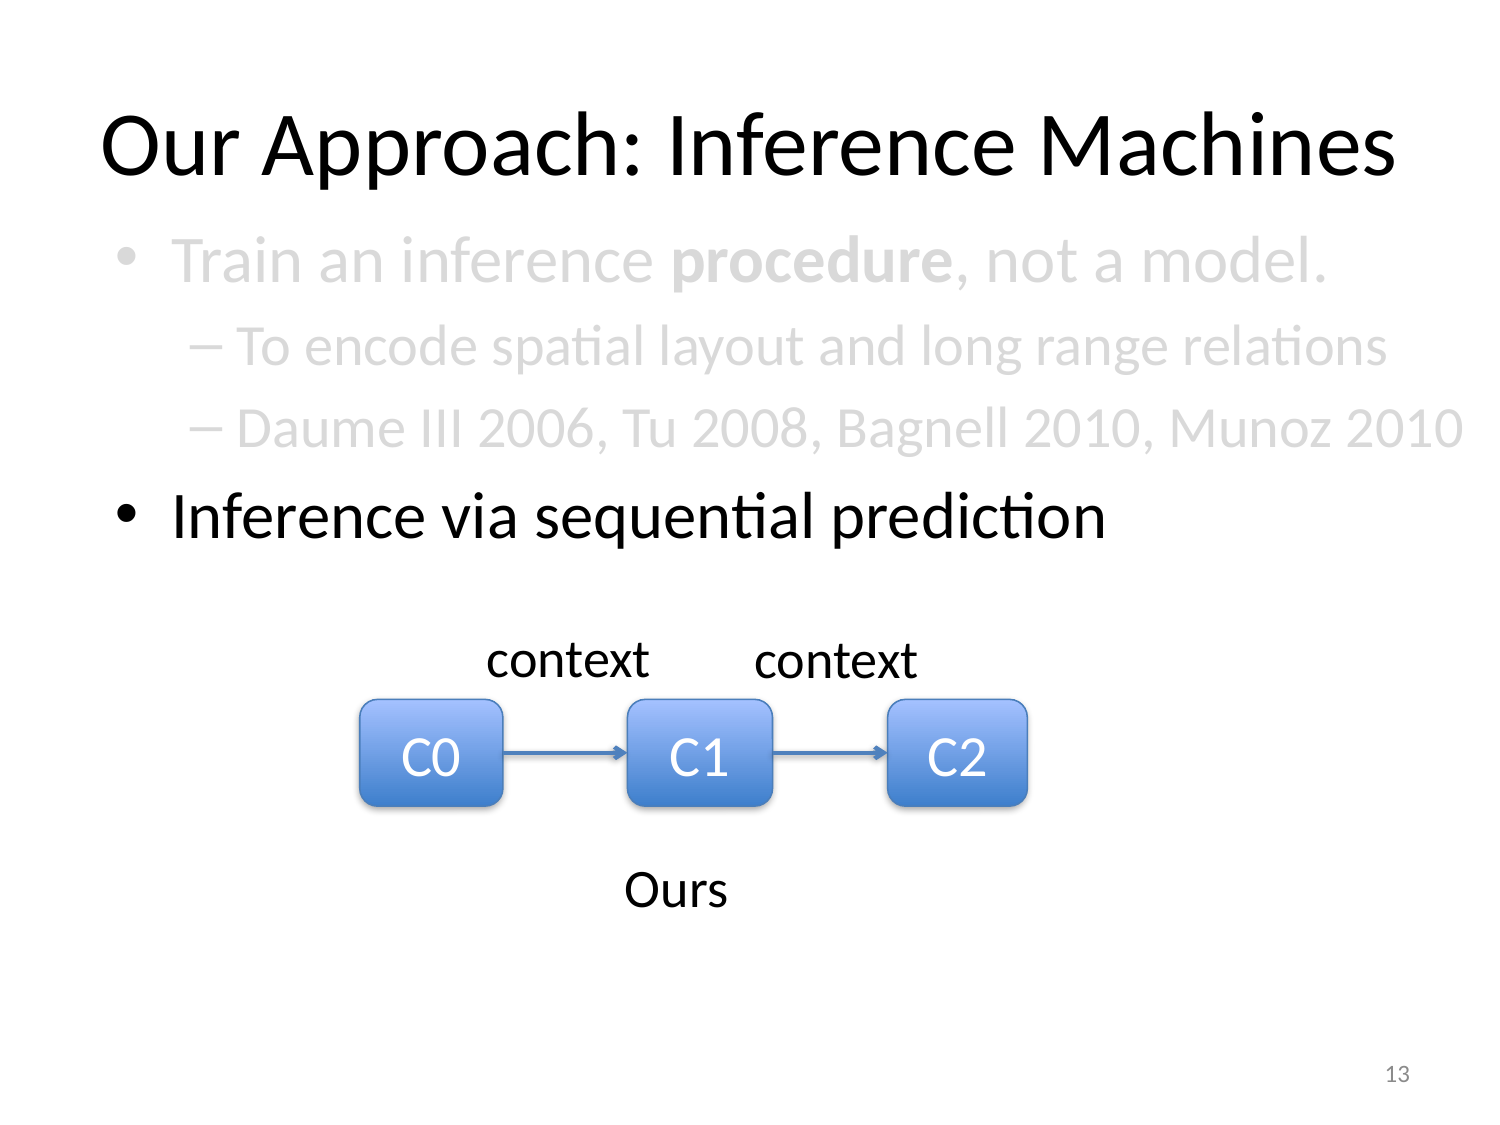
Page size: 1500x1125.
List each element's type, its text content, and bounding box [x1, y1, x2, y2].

text_box Train an inference procedure, not a model. To encode spatial layout and long range relations Daume III 2006, Tu 2008, Bagnell 2010, Munoz 2010 Inference via sequential prediction [99, 233, 1500, 1024]
slide_number 13 [1074, 1042, 1425, 1103]
text_box Our Approach: Inference Machines [0, 45, 1500, 233]
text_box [359, 615, 1028, 807]
